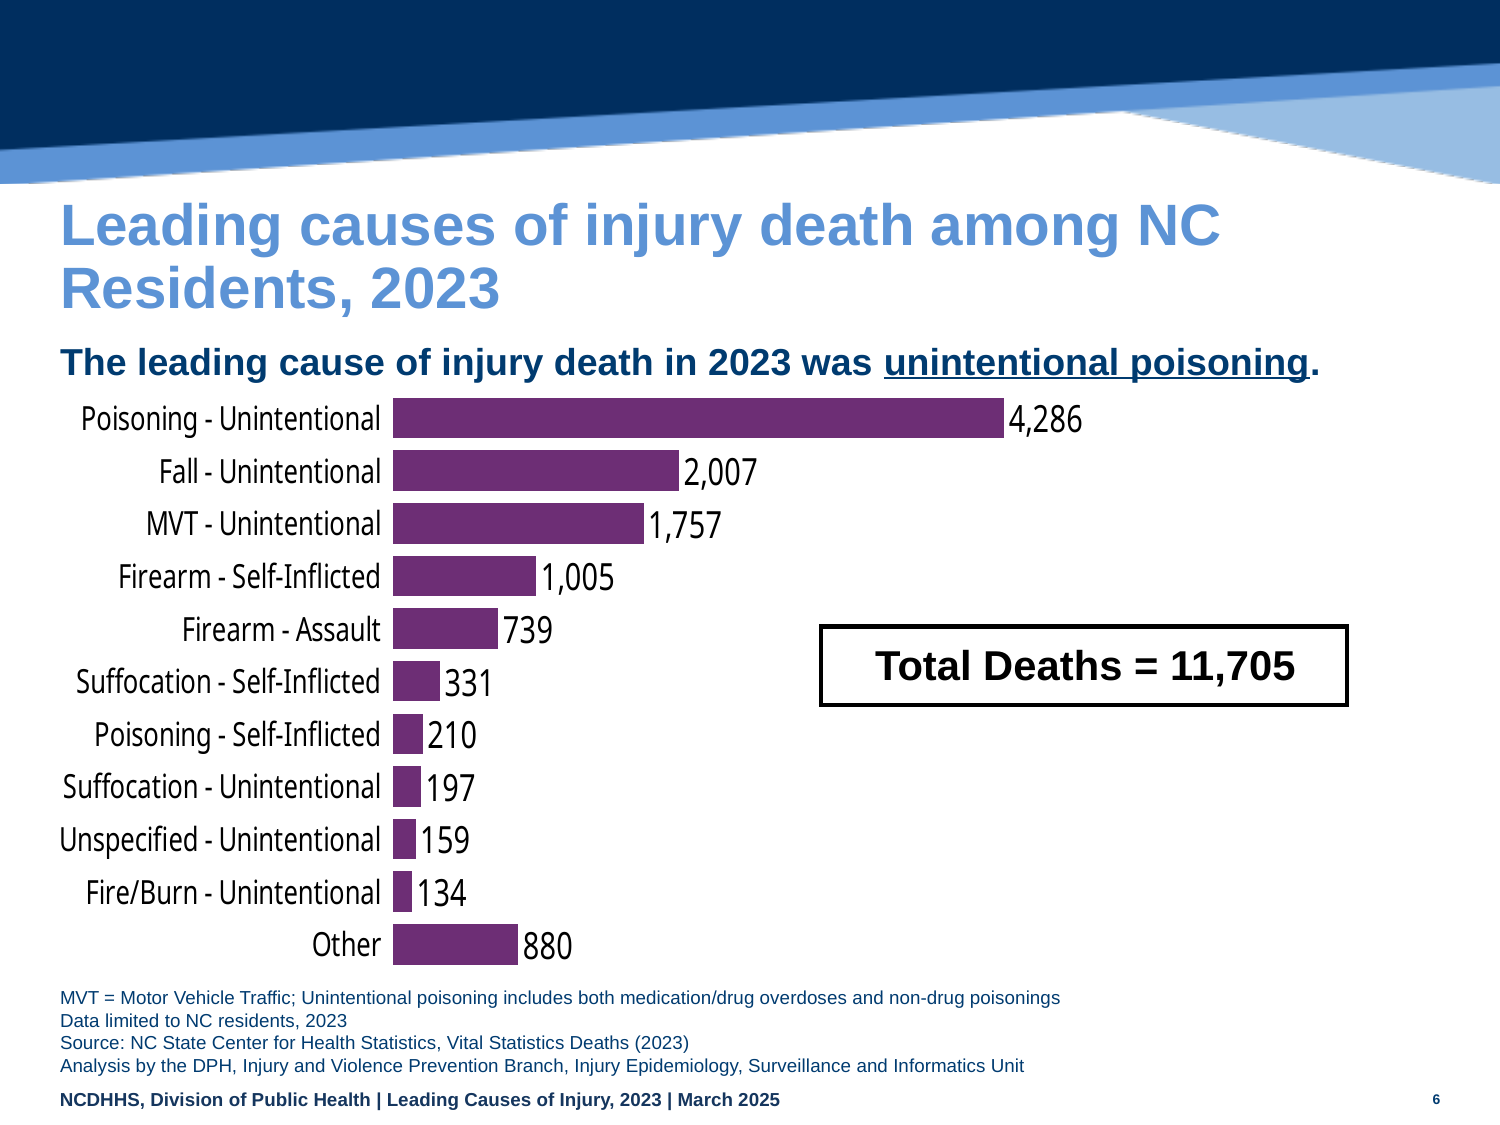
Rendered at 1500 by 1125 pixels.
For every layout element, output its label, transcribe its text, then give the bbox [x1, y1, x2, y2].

list MVT = Motor Vehicle Traffic; Unintentional poisoning includes both medication/drug overdoses and non-drug poisonings Data limited to NC residents, 2023 Source: NC State Center for Health Statistics, Vital Statistics Deaths (2023) Analysis by the DPH, Injury and Violence Prevention Branch, Injury Epidemiology, Surveillance and Informatics Unit [45, 980, 1370, 1084]
title Leading causes of injury death among NC Residents, 2023 [45, 187, 1450, 322]
list The leading cause of injury death in 2023 was unintentional poisoning. [45, 329, 1422, 385]
slide_number 6 [1362, 1083, 1456, 1125]
chart [59, 360, 1456, 972]
